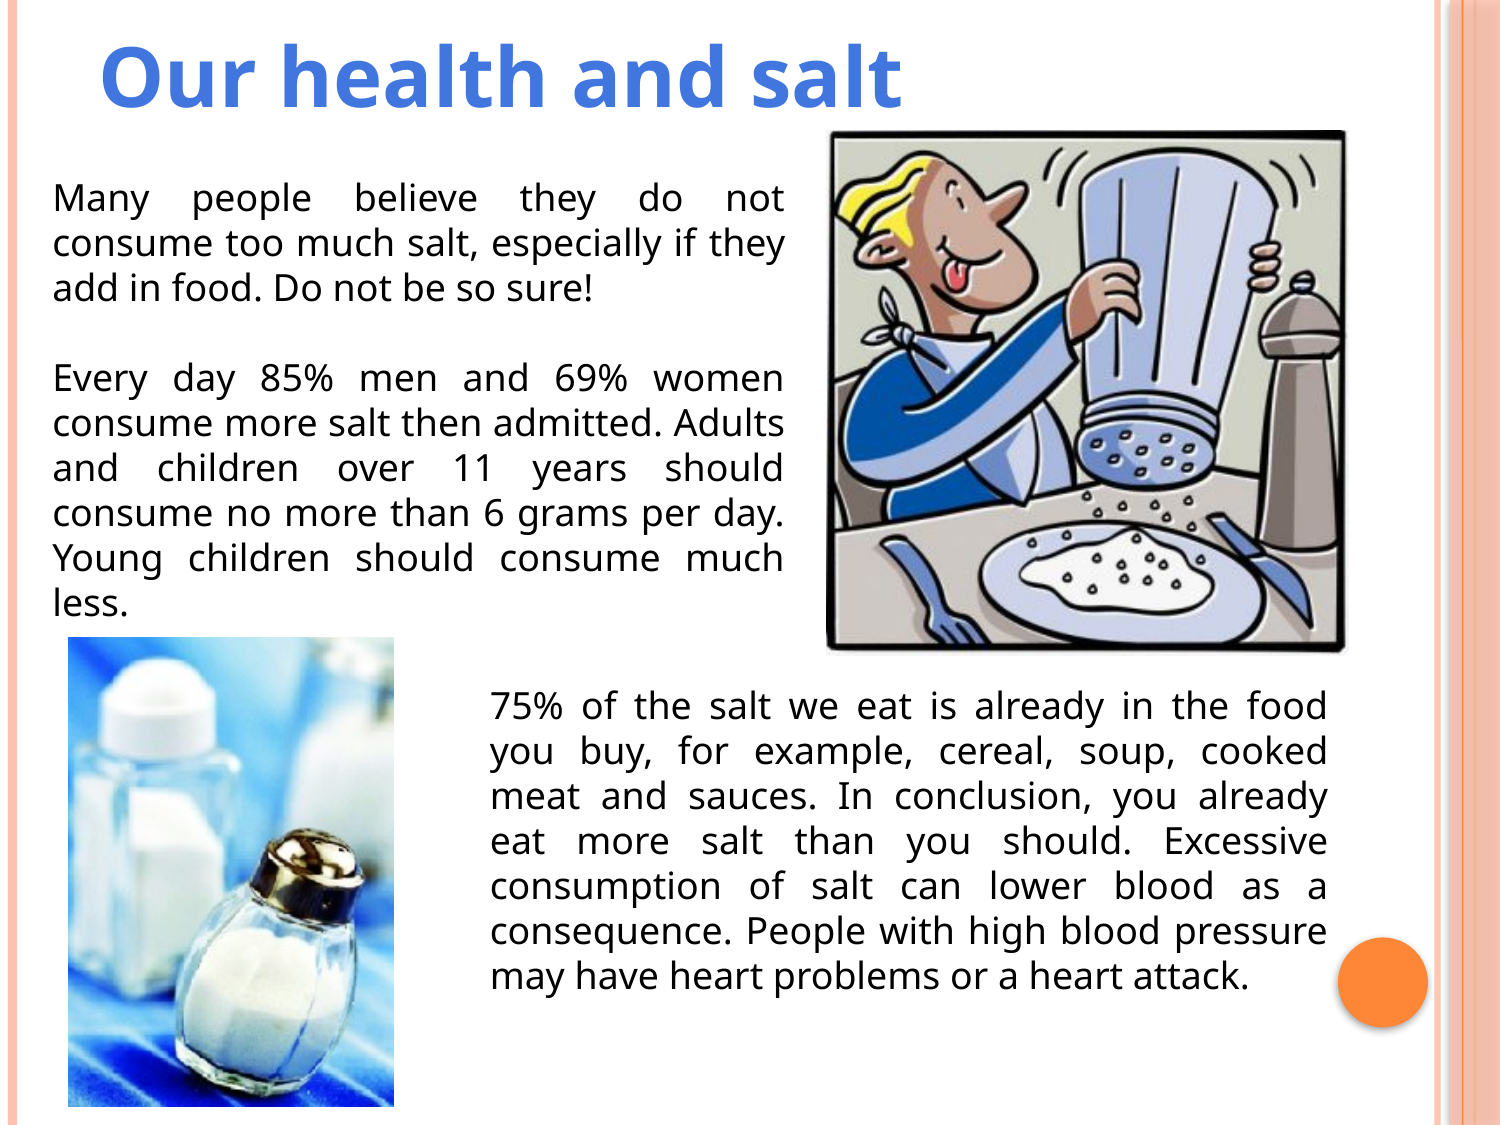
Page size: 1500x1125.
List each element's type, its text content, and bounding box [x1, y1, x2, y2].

text_box Many people believe they do not consume too much salt, especially if they add in food. Do not be so sure! Every day 85% men and 69% women consume more salt then admitted. Adults and children over 11 years should consume no more than 6 grams per day. Young children should consume much less. [37, 166, 800, 677]
picture [826, 130, 1349, 657]
text_box Our health and salt [83, 16, 920, 132]
picture [67, 636, 394, 1107]
text_box 75% of the salt we eat is already in the food you buy, for example, cereal, soup, cooked meat and sauces. In conclusion, you already eat more salt than you should. Excessive consumption of salt can lower blood as a consequence. People with high blood pressure may have heart problems or a heart attack. [474, 674, 1344, 1005]
